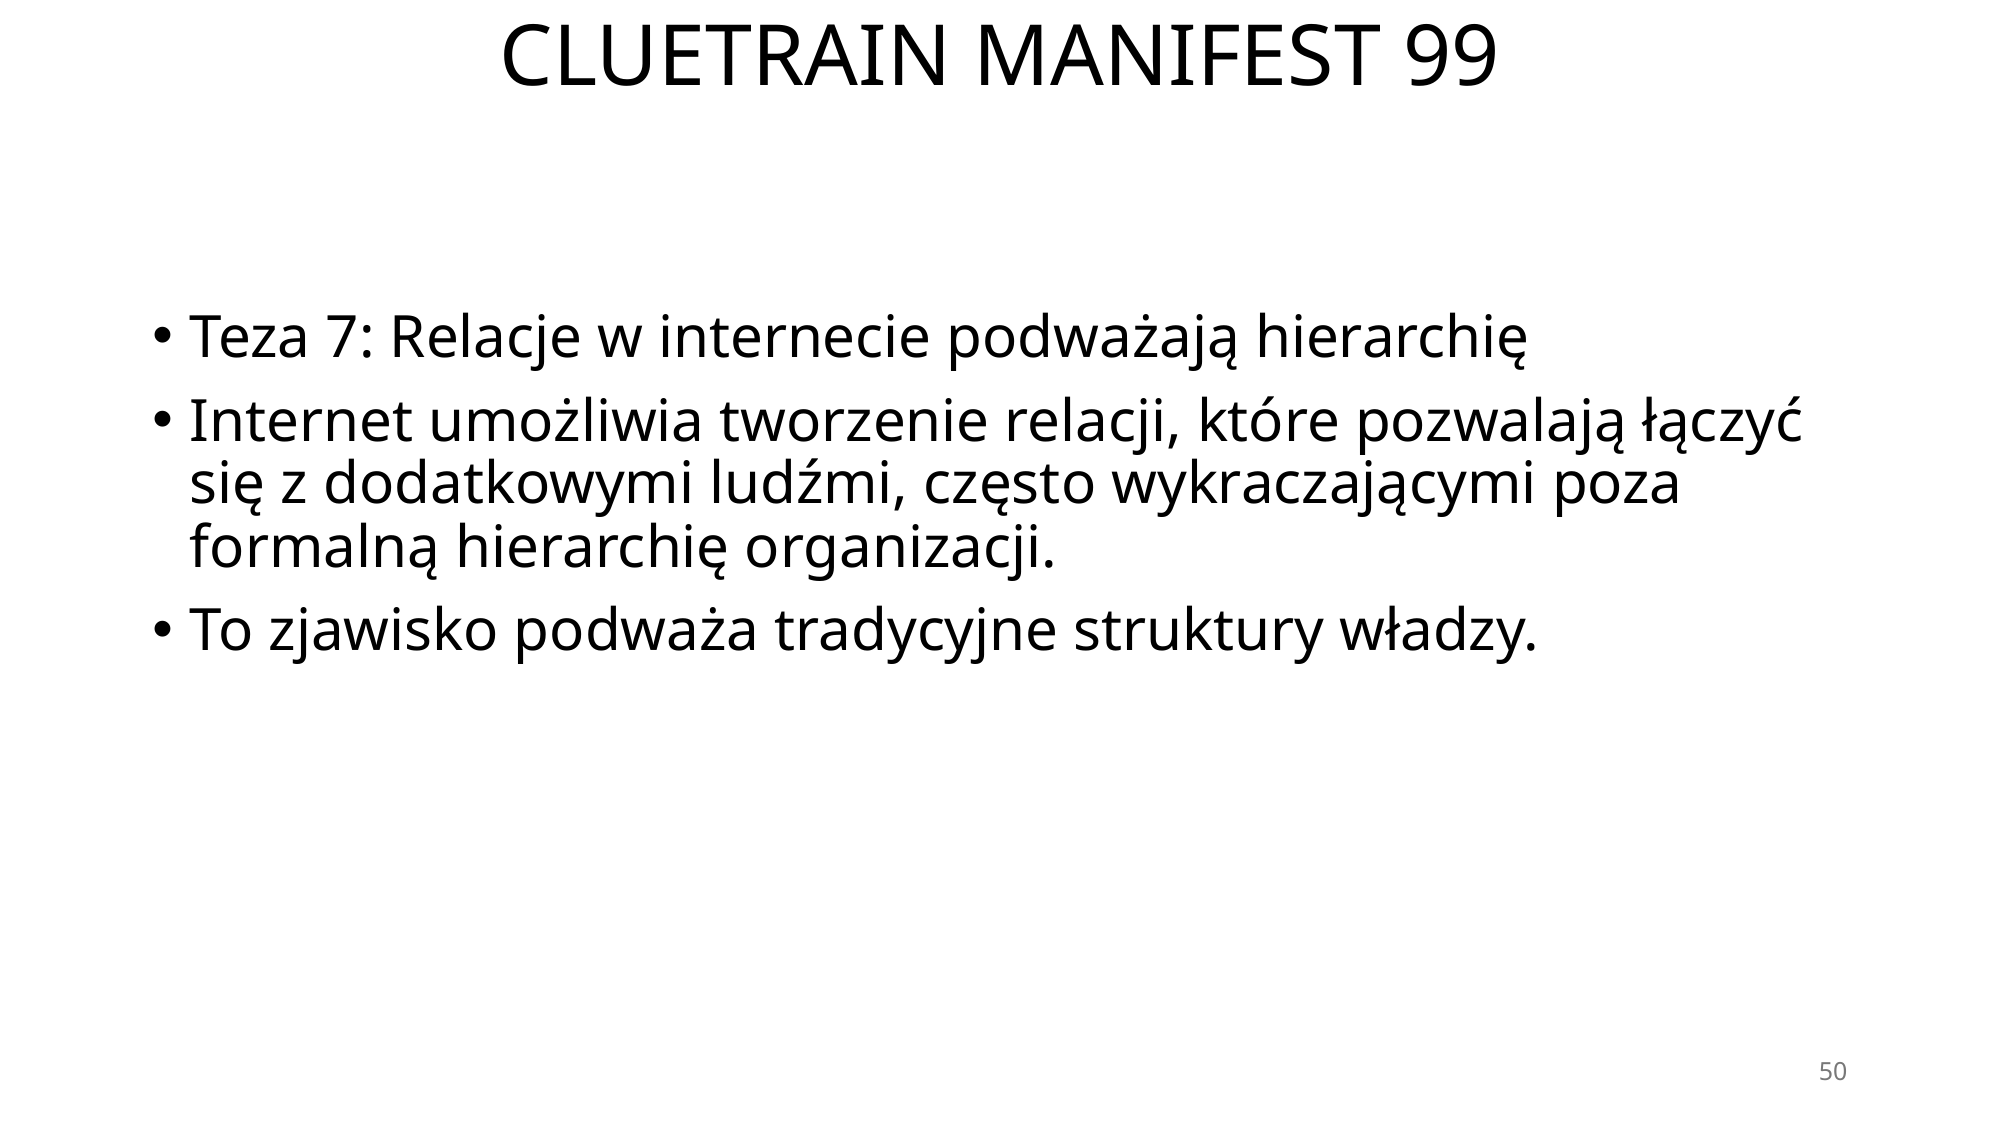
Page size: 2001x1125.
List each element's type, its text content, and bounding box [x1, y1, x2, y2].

list Teza 7: Relacje w internecie podważają hierarchię Internet umożliwia tworzenie relacji, które pozwalają łączyć się z dodatkowymi ludźmi, często wykraczającymi poza formalną hierarchię organizacji. To zjawisko podważa tradycyjne struktury władzy. [137, 299, 1863, 1014]
slide_number 50 [1412, 1042, 1863, 1103]
title CLUETRAIN MANIFEST 99 [137, 5, 1863, 112]
